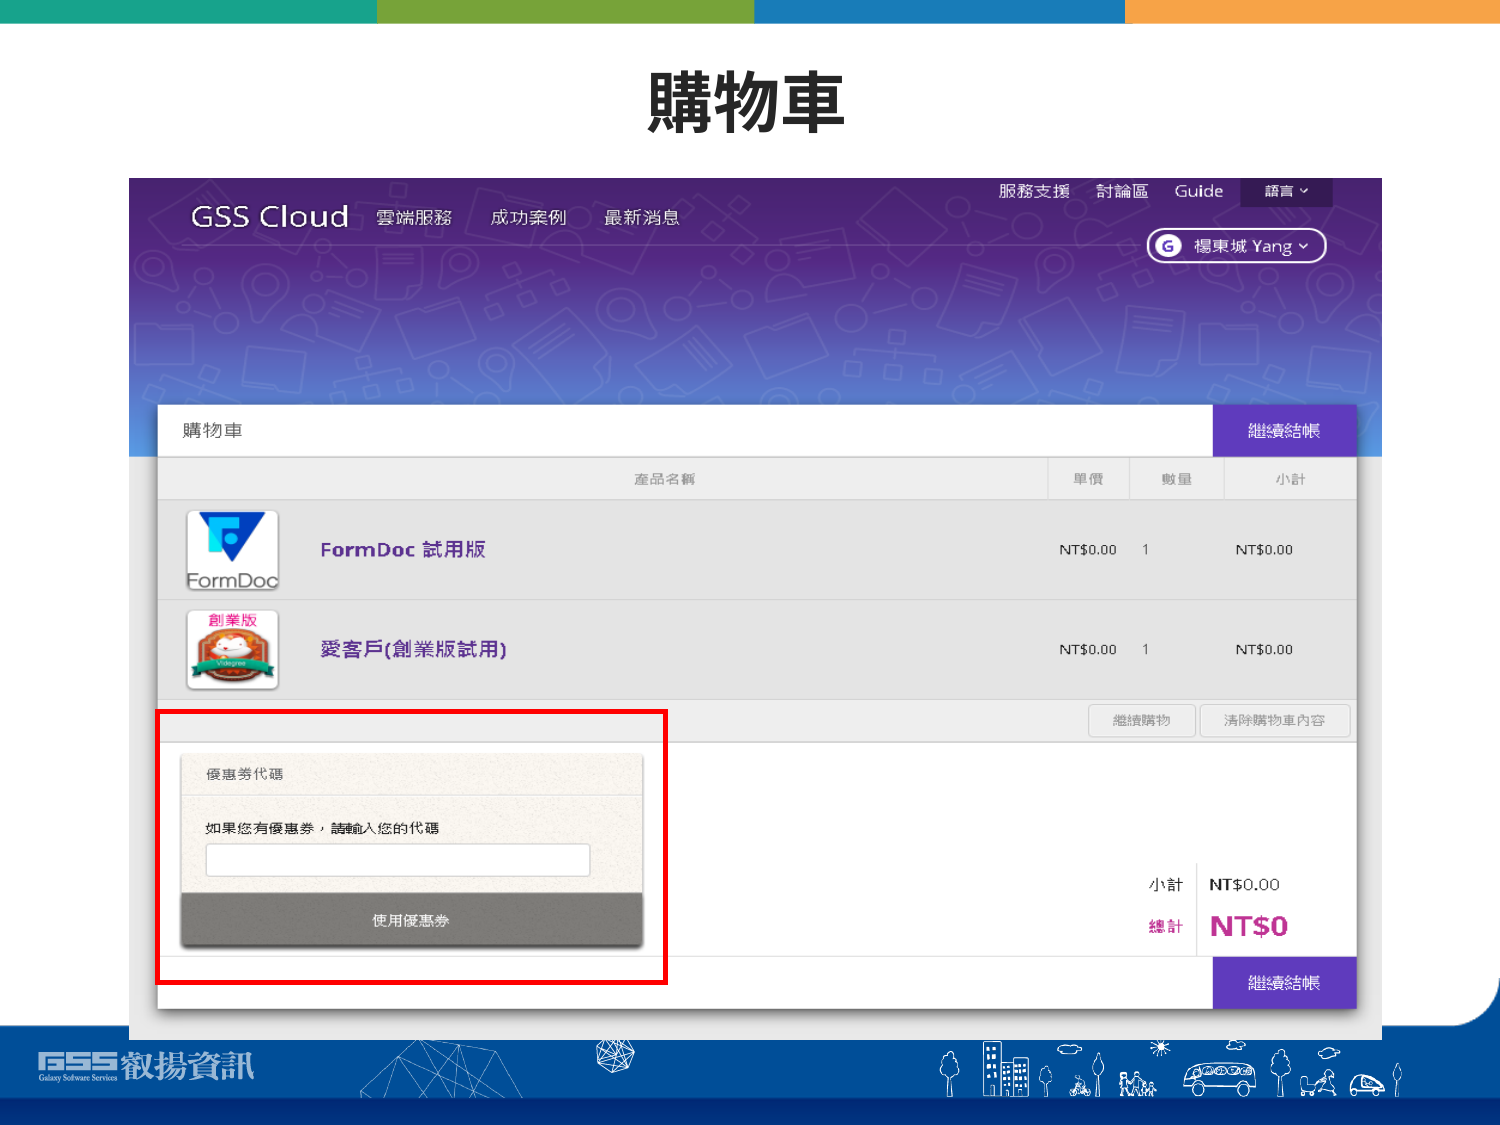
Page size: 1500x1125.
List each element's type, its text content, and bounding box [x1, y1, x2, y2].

picture [0, 178, 1500, 1125]
title 購物車 [81, 53, 1413, 201]
